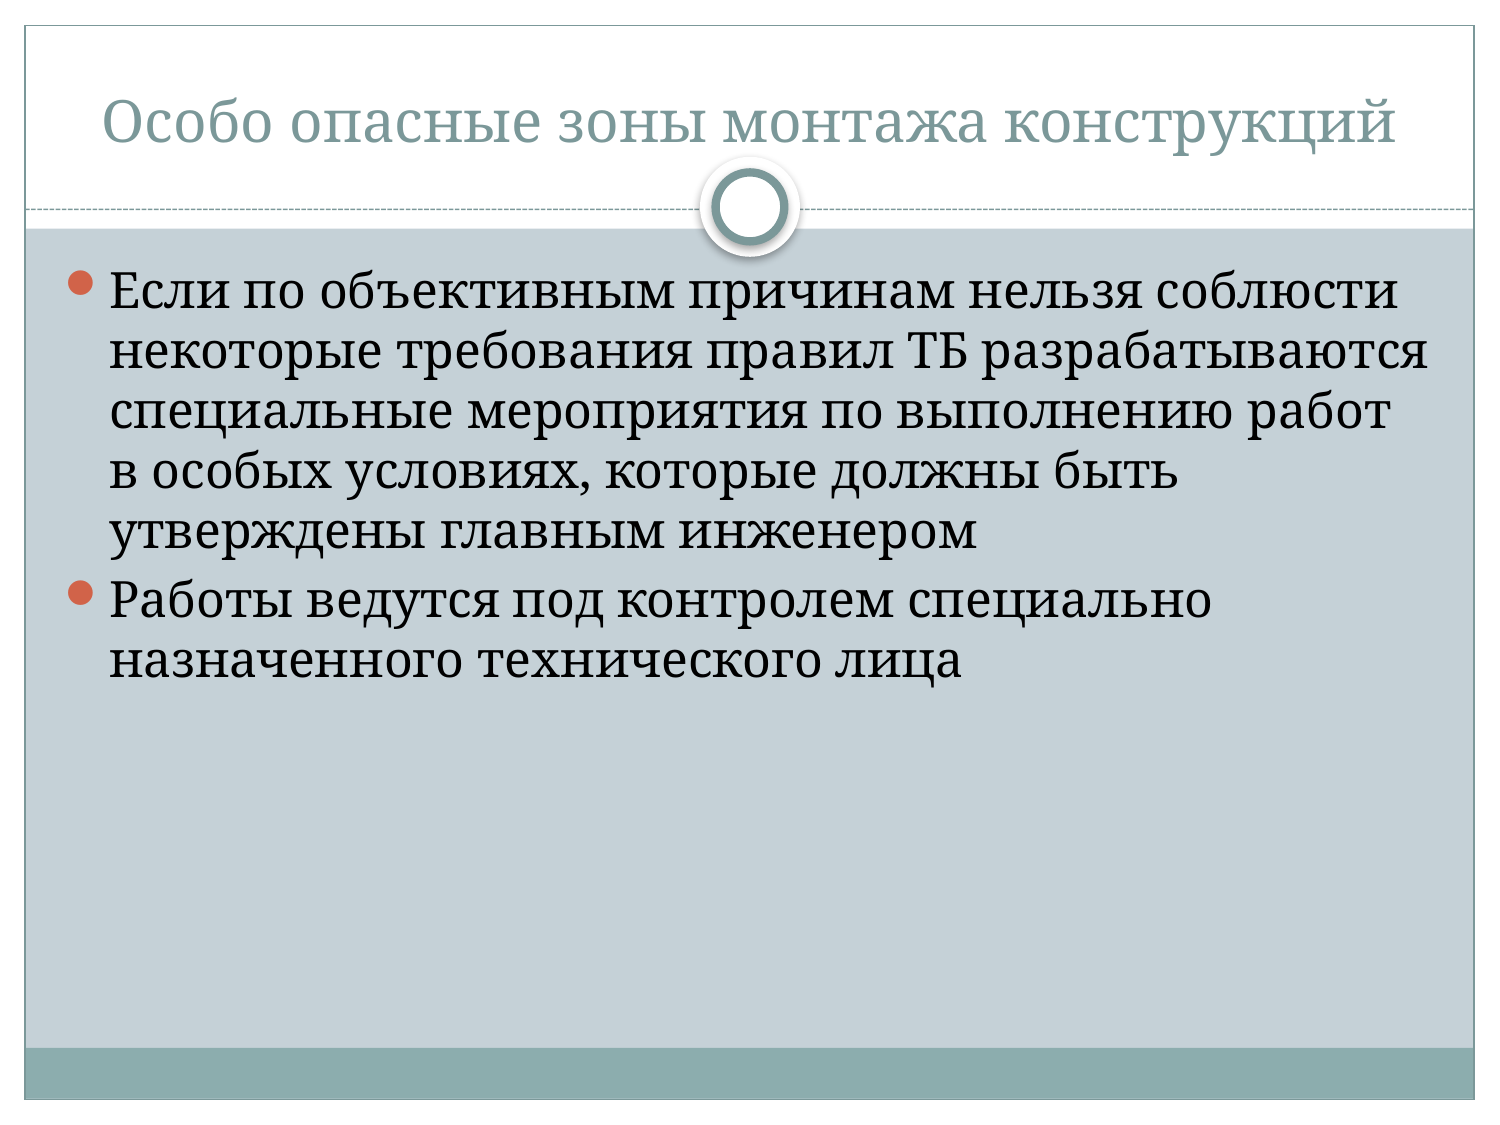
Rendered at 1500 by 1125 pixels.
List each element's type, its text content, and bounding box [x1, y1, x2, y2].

title Особо опасные зоны монтажа конструкций [49, 37, 1450, 163]
list Если по объективным причинам нельзя соблюсти некоторые требования правил ТБ разрабатываются специальные мероприятия по выполнению работ в особых условиях, которые должны быть утверждены главным инженером Работы ведутся под контролем специально назначенного технического лица [49, 250, 1445, 1001]
